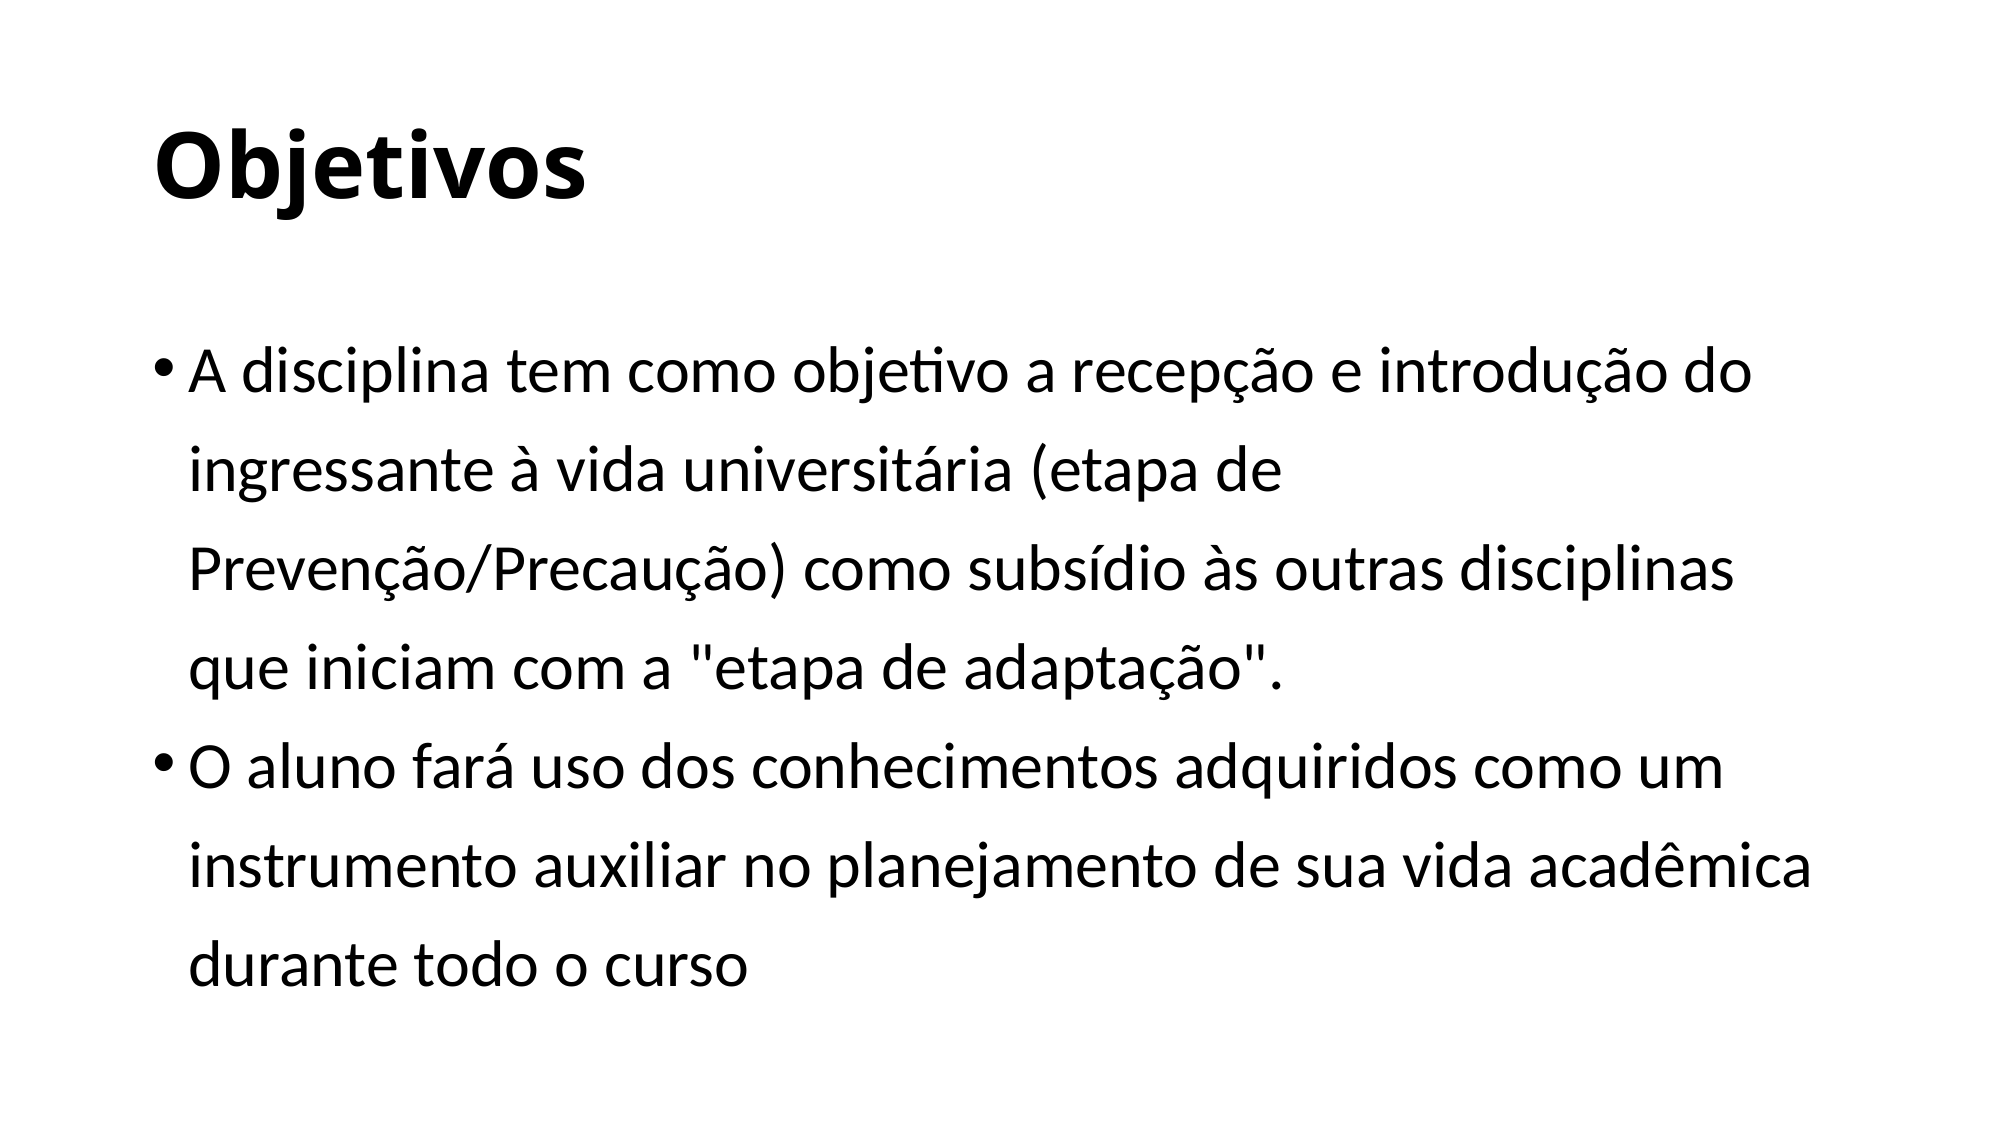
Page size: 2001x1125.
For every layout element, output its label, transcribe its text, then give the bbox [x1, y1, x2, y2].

list A disciplina tem como objetivo a recepção e introdução do ingressante à vida universitária (etapa de Prevenção/Precaução) como subsídio às outras disciplinas que iniciam com a "etapa de adaptação". O aluno fará uso dos conhecimentos adquiridos como um instrumento auxiliar no planejamento de sua vida acadêmica durante todo o curso [137, 299, 1863, 1014]
title Objetivos [137, 59, 1863, 278]
